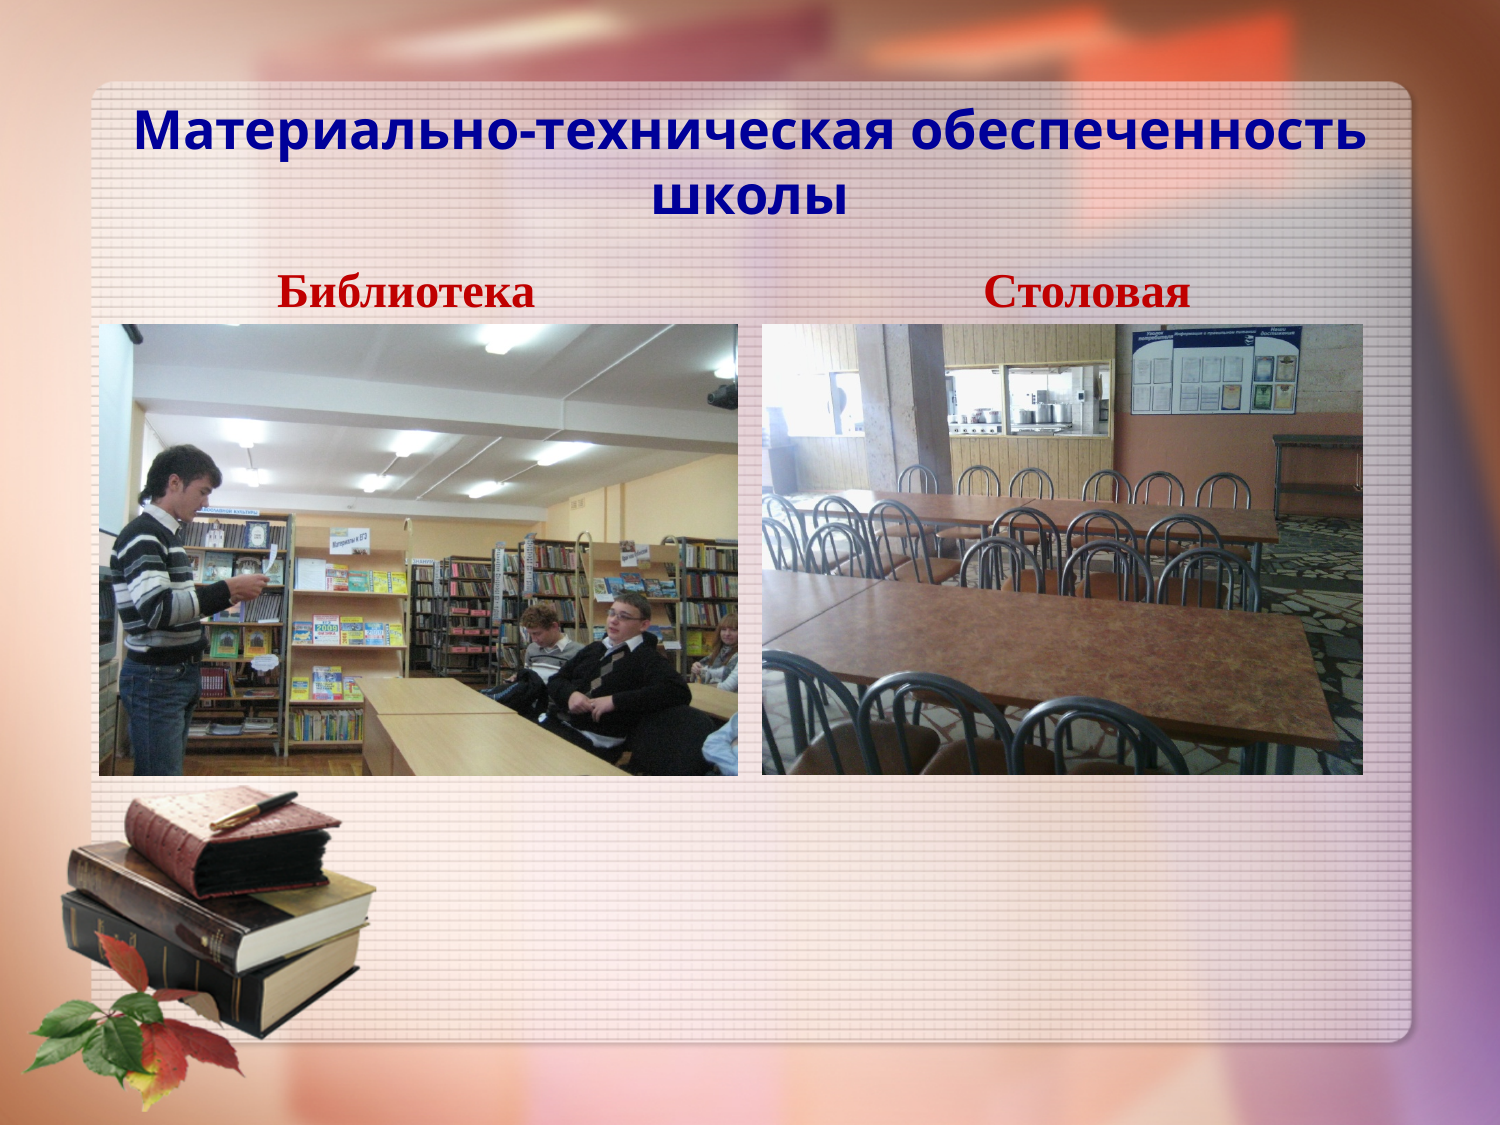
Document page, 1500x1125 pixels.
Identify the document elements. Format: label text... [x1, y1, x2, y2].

title Материально-техническая обеспеченность школы [75, 87, 1425, 233]
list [762, 324, 1363, 776]
list Столовая [761, 251, 1425, 325]
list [99, 324, 738, 776]
picture [0, 0, 1500, 1125]
list Библиотека [75, 251, 738, 325]
